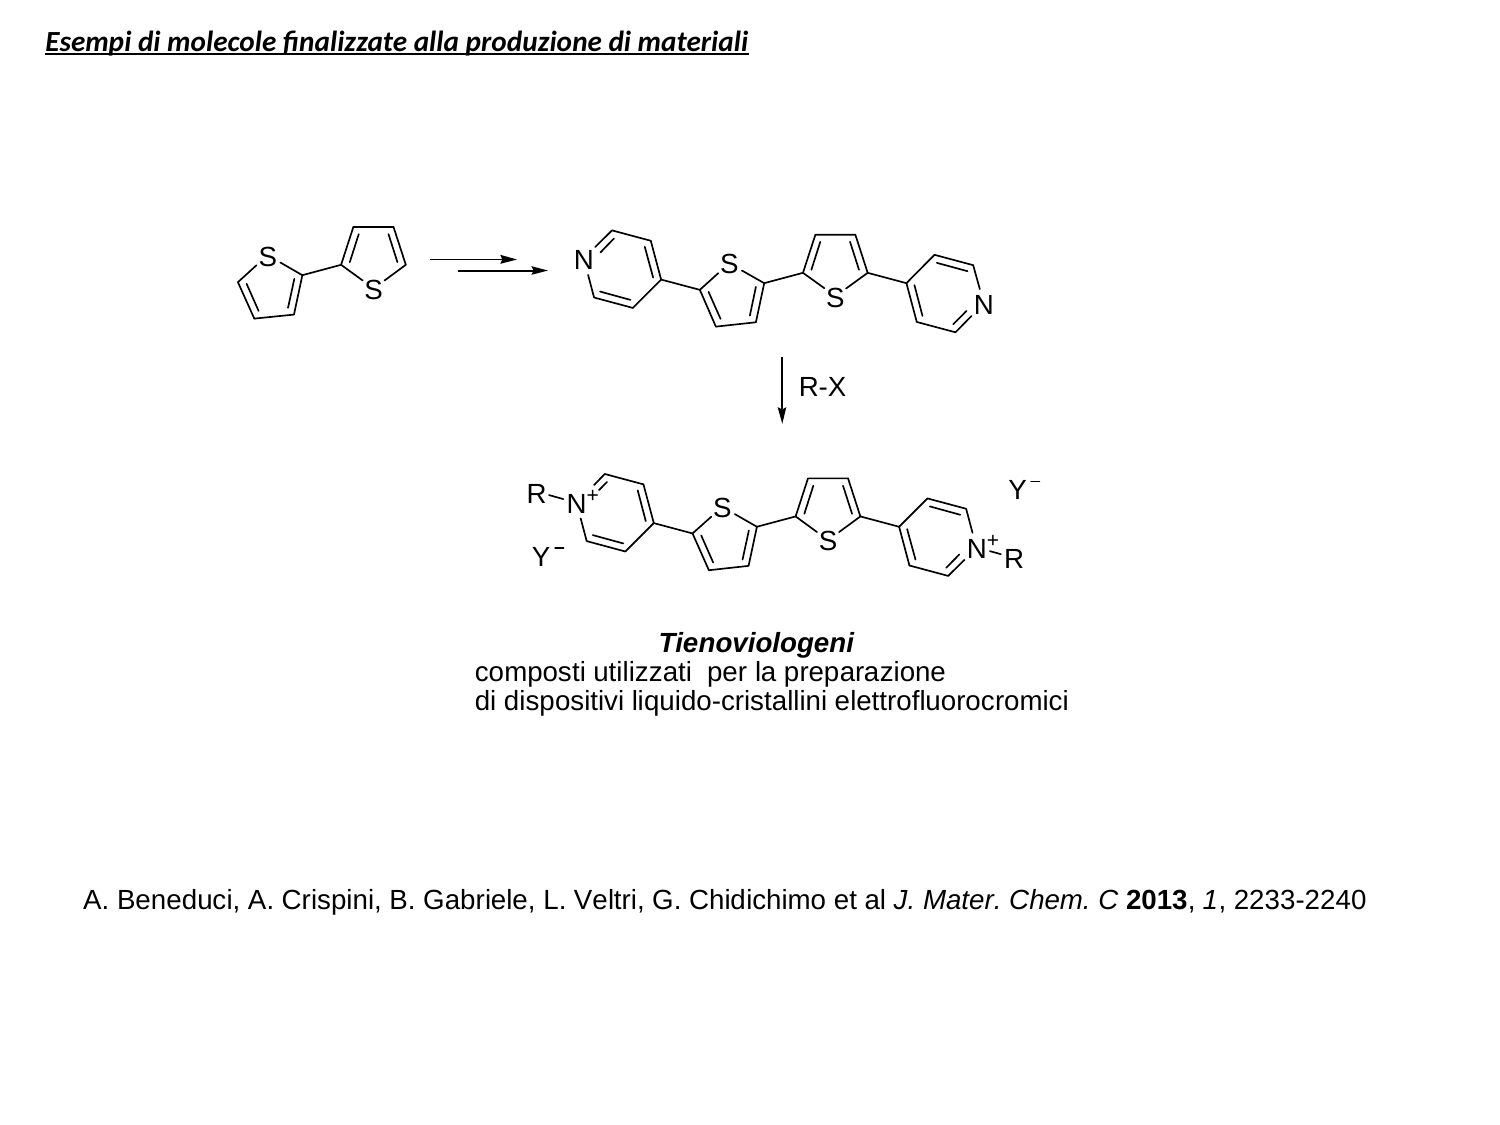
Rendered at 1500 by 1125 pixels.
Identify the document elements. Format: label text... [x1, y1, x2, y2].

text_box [76, 219, 1373, 951]
text_box Esempi di molecole finalizzate alla produzione di materiali [30, 14, 1106, 65]
